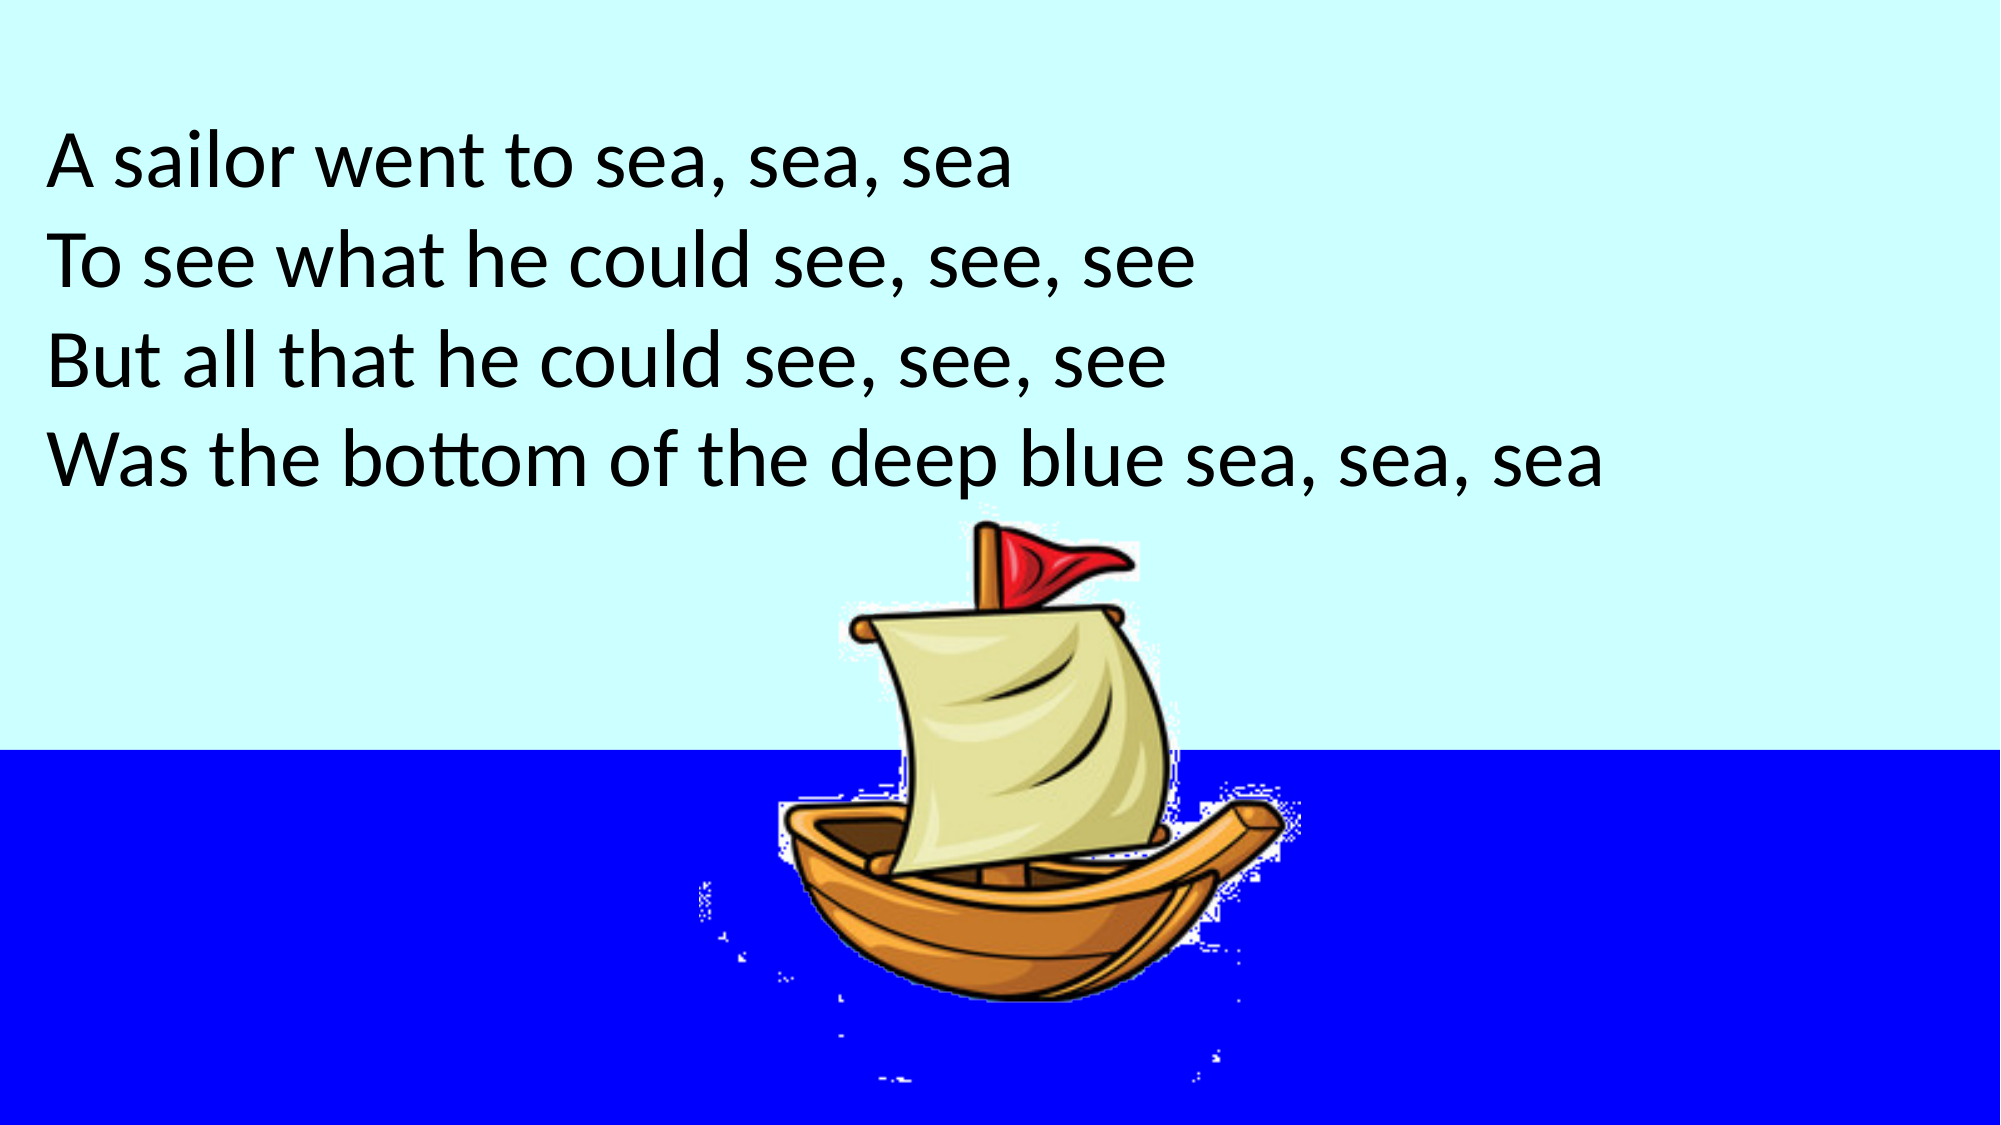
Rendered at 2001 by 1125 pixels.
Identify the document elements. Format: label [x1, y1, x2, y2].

text_box [0, 96, 2000, 1125]
